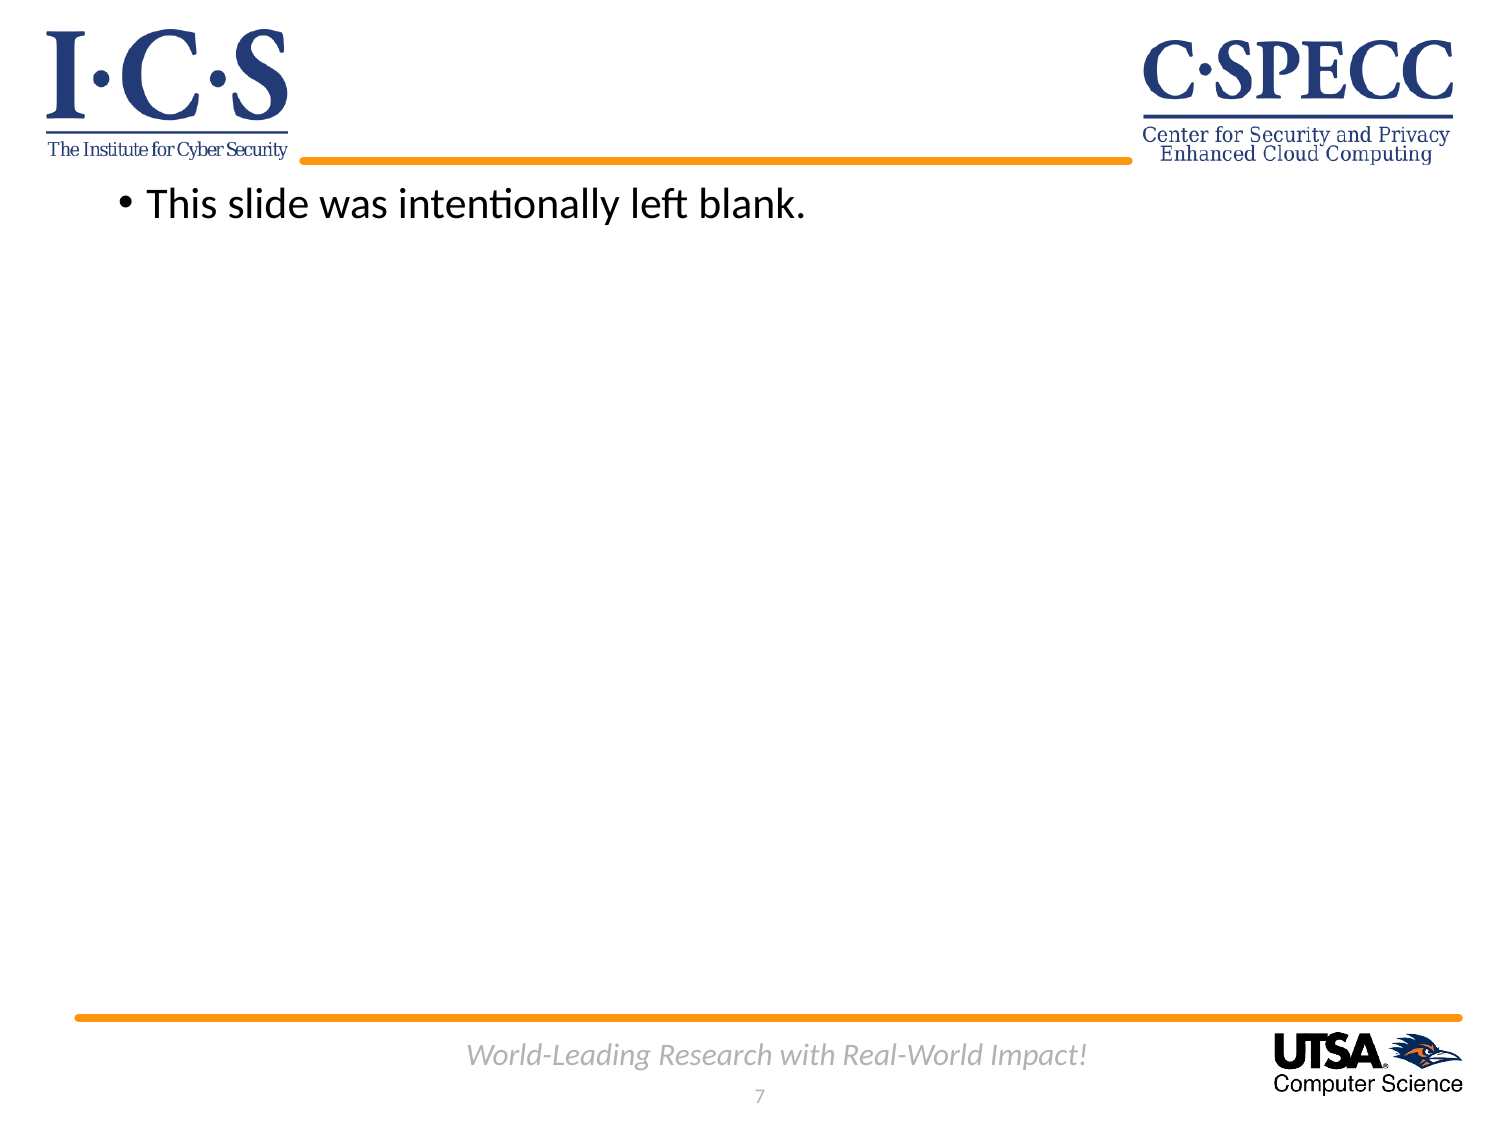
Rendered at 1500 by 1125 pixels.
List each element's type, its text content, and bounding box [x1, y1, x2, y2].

picture [46, 29, 288, 160]
picture [1143, 40, 1453, 165]
footer World-Leading Research with Real-World Impact! [450, 1023, 1105, 1084]
picture [1264, 1022, 1473, 1098]
slide_number 7 [719, 1084, 781, 1125]
list This slide was intentionally left blank. [103, 173, 1397, 1014]
